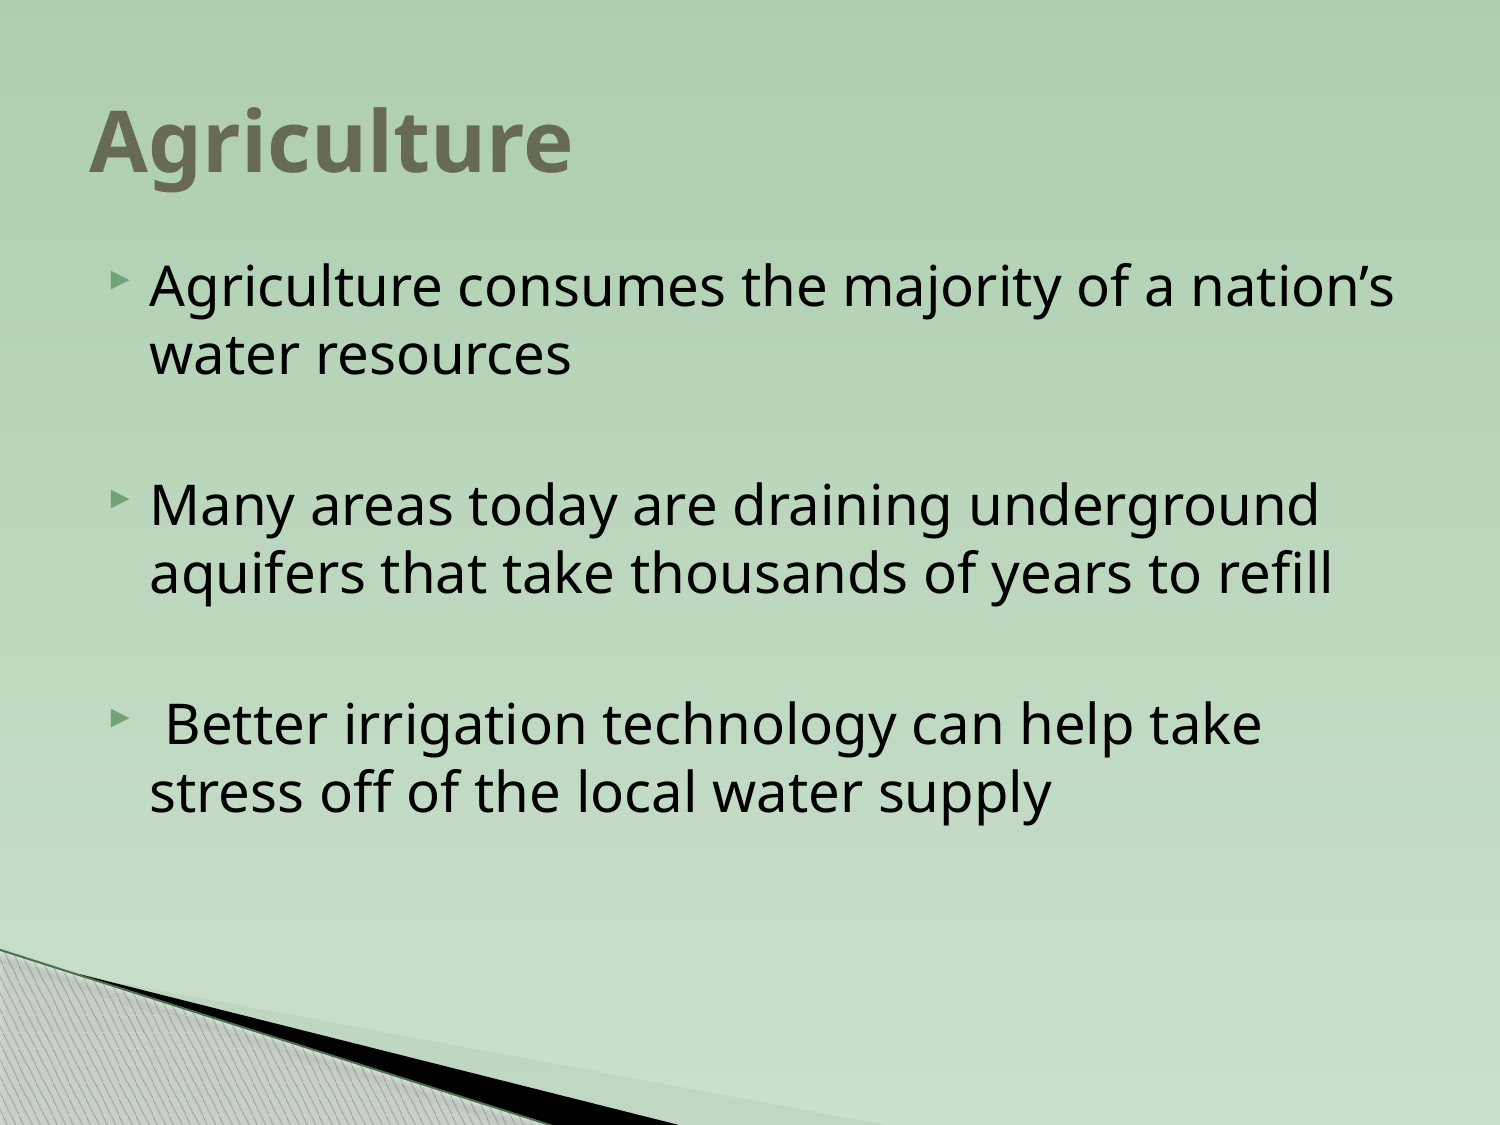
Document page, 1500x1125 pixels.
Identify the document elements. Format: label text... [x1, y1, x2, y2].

list Agriculture consumes the majority of a nation’s water resources Many areas today are draining underground aquifers that take thousands of years to refill Better irrigation technology can help take stress off of the local water supply [75, 243, 1425, 986]
title Agriculture [75, 45, 1425, 233]
